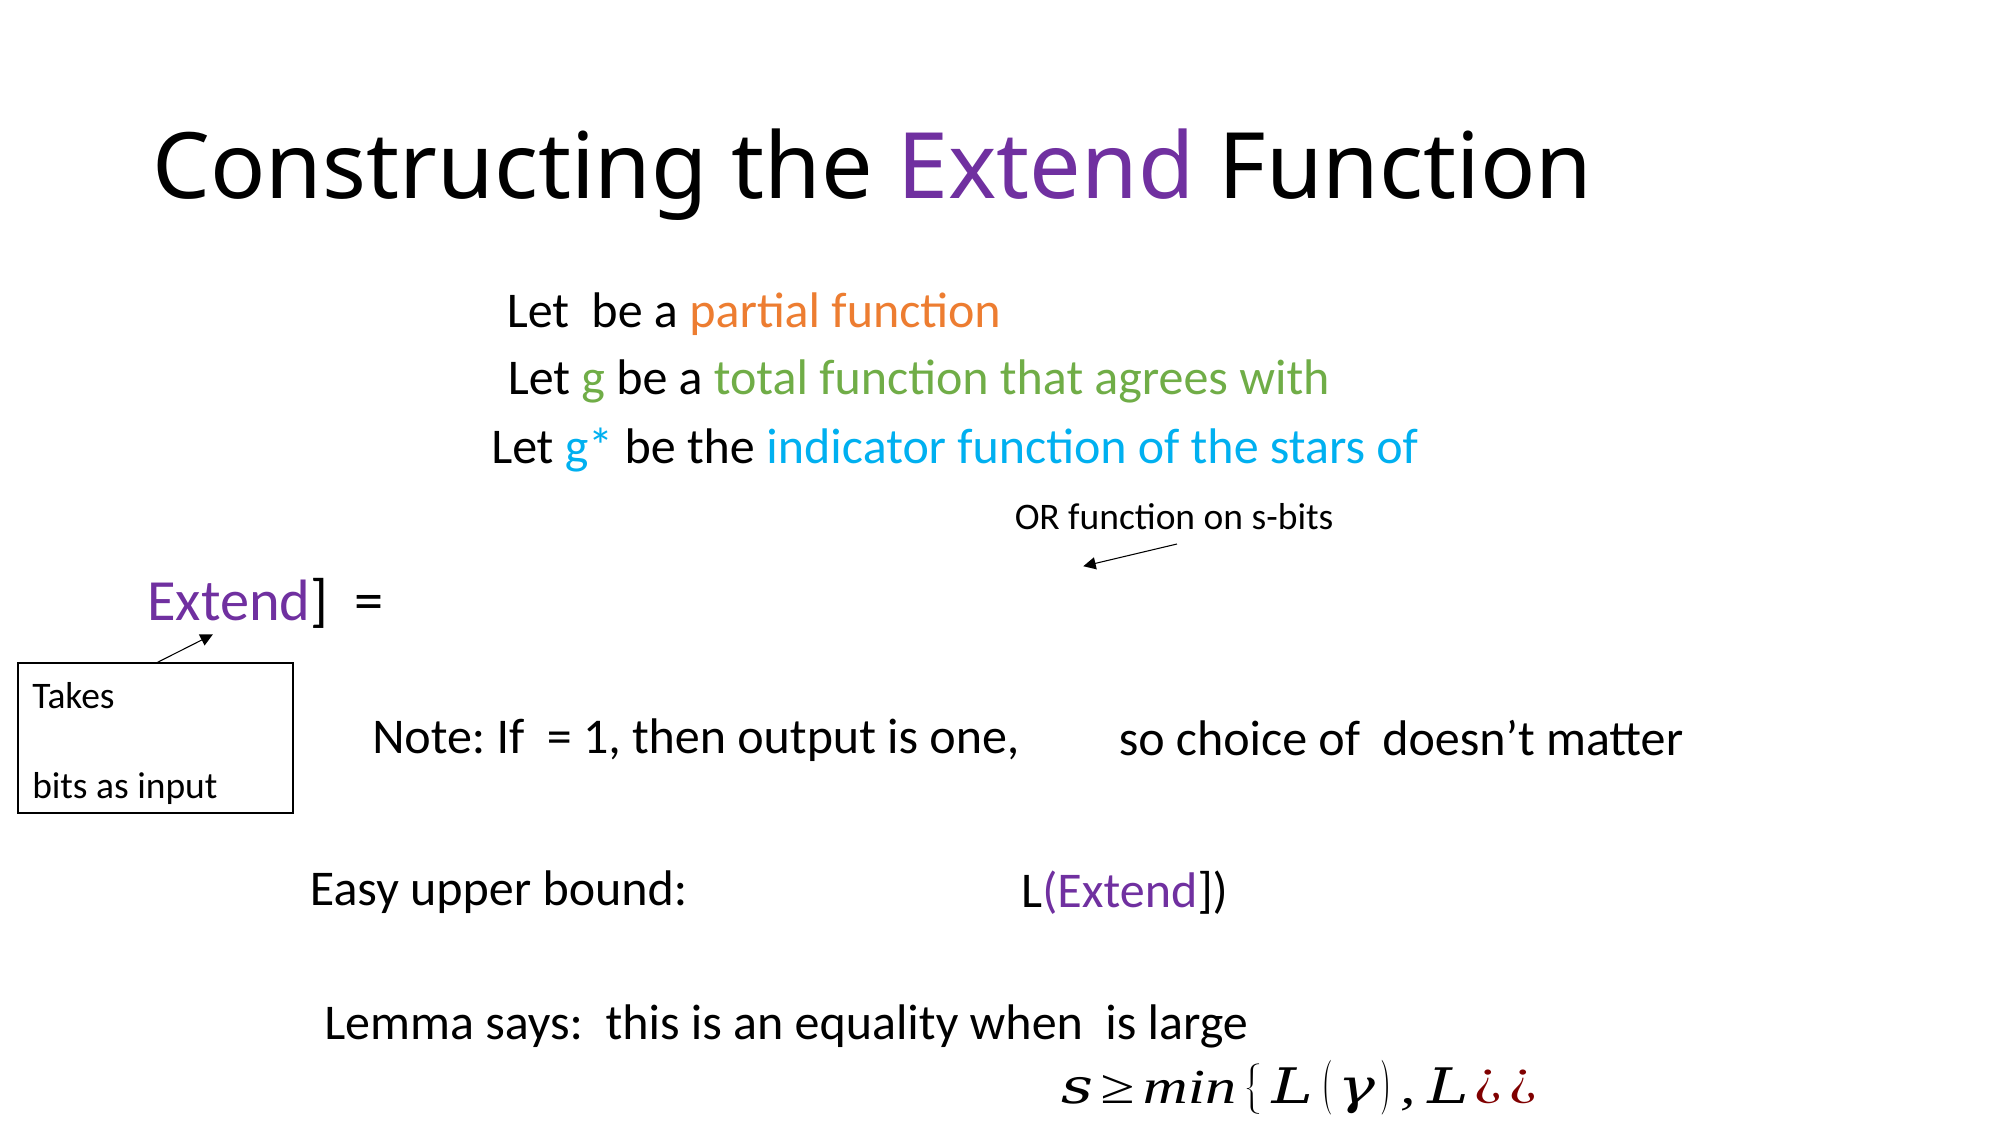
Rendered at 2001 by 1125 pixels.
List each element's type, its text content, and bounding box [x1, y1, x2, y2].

text_box OR function on s-bits [999, 484, 1354, 544]
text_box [155, 634, 213, 664]
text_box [1083, 544, 1178, 567]
title Constructing the Extend Function [137, 59, 1863, 278]
text_box Easy upper bound: [295, 847, 703, 923]
